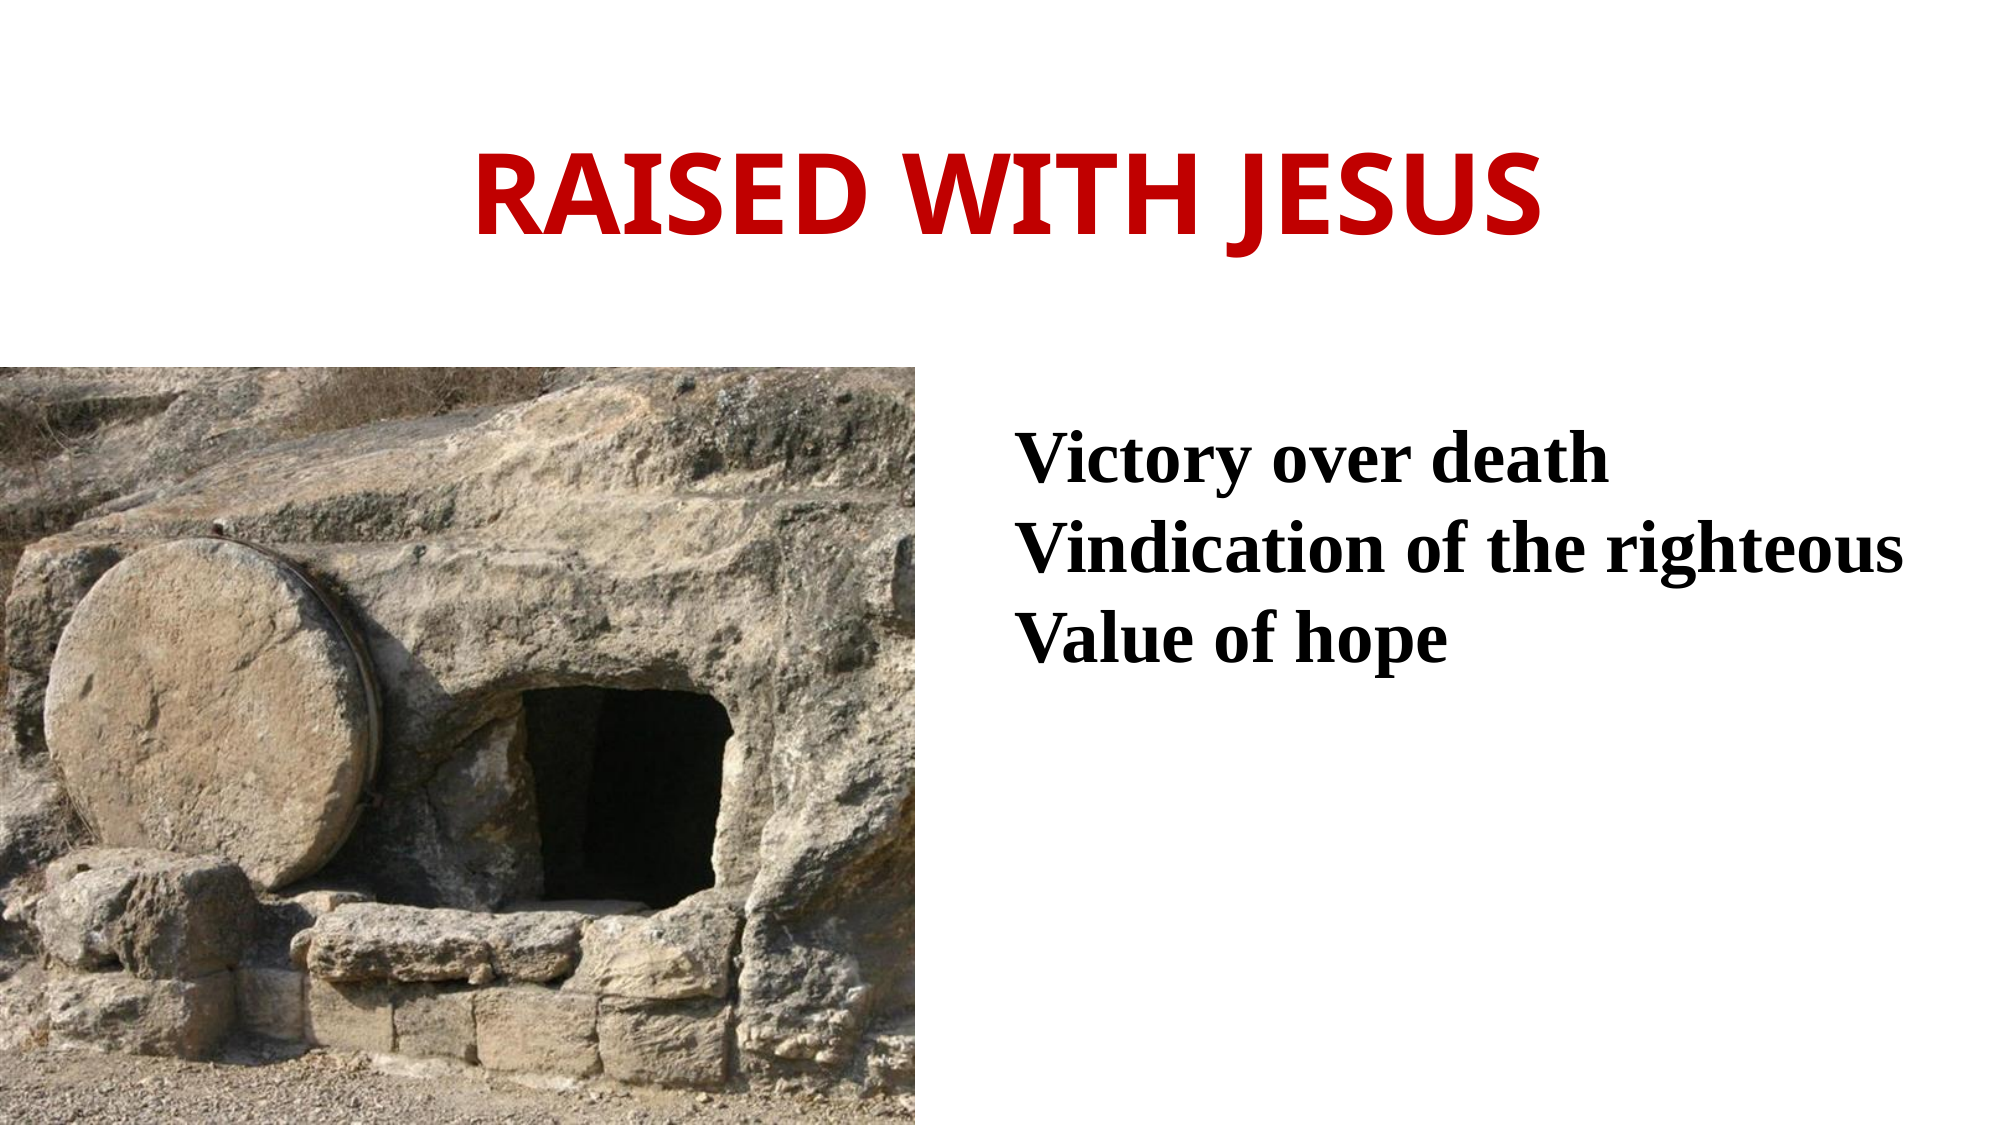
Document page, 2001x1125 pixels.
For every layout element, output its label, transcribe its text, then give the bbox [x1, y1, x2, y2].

text_box Victory over death Vindication of the righteous Value of hope [999, 399, 1972, 685]
text_box RAISED WITH JESUS [221, 114, 1793, 264]
picture [0, 367, 915, 1125]
